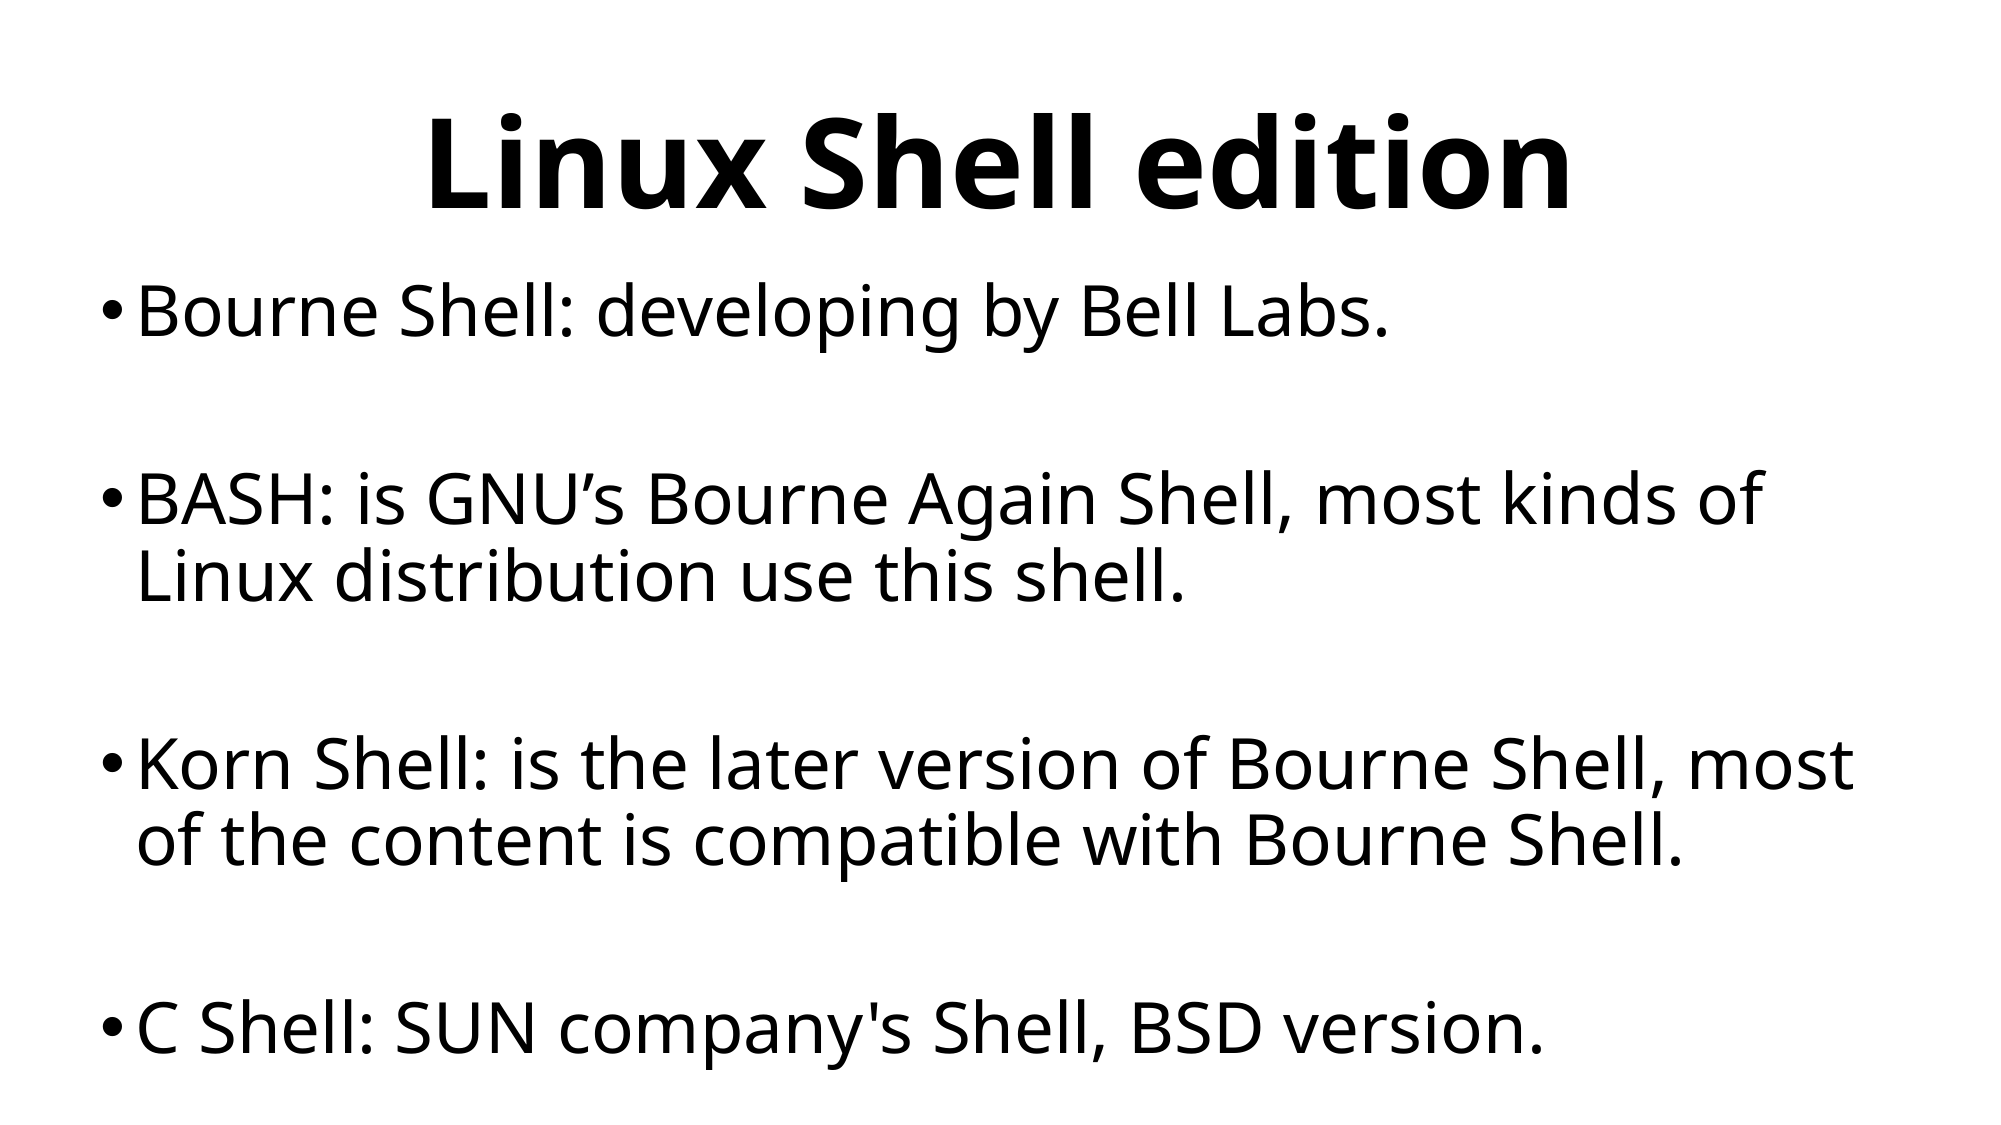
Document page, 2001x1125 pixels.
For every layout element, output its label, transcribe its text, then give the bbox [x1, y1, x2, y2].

title Linux Shell edition [137, 59, 1863, 267]
list Bourne Shell: developing by Bell Labs. BASH: is GNU’s Bourne Again Shell, most kinds of Linux distribution use this shell. Korn Shell: is the later version of Bourne Shell, most of the content is compatible with Bourne Shell. C Shell: SUN company's Shell, BSD version. [85, 267, 1915, 1087]
